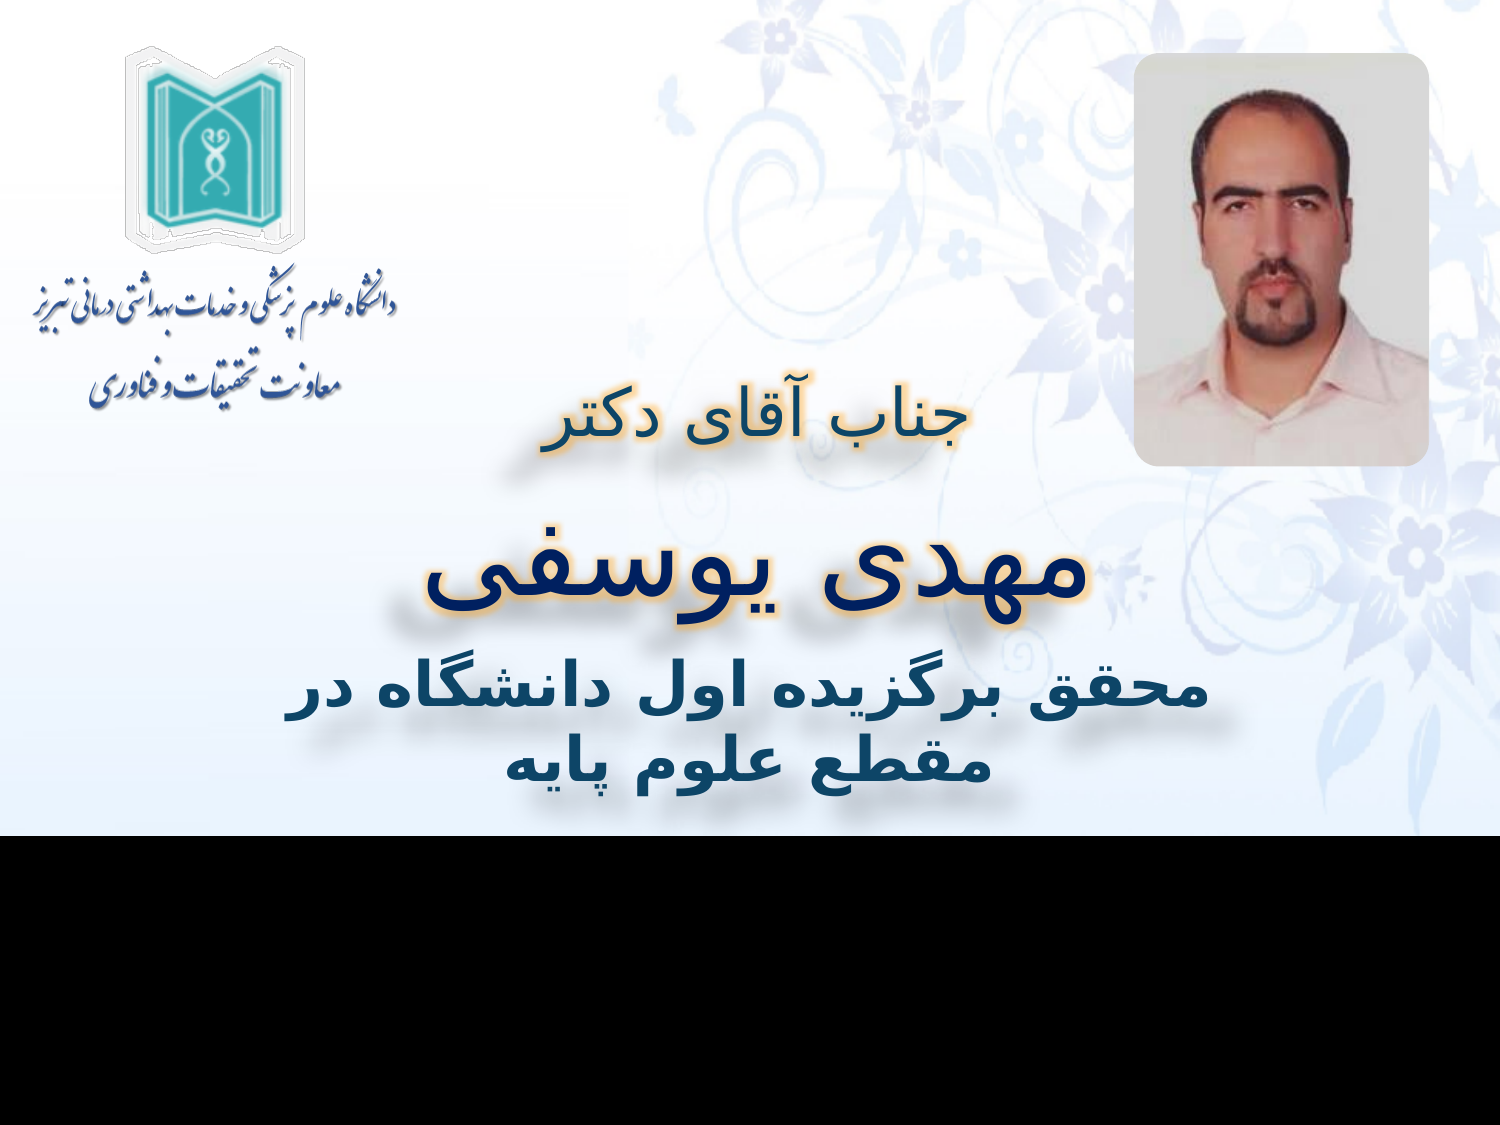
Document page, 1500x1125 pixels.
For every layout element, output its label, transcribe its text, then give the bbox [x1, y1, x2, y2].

picture [0, 259, 430, 425]
text_box محقق برگزیده اول دانشگاه در مقطع علوم پایه [218, 636, 1282, 801]
text_box جناب آقای دکتر مهدی یوسفی [382, 362, 1133, 628]
picture [1133, 52, 1430, 467]
picture [118, 41, 309, 257]
